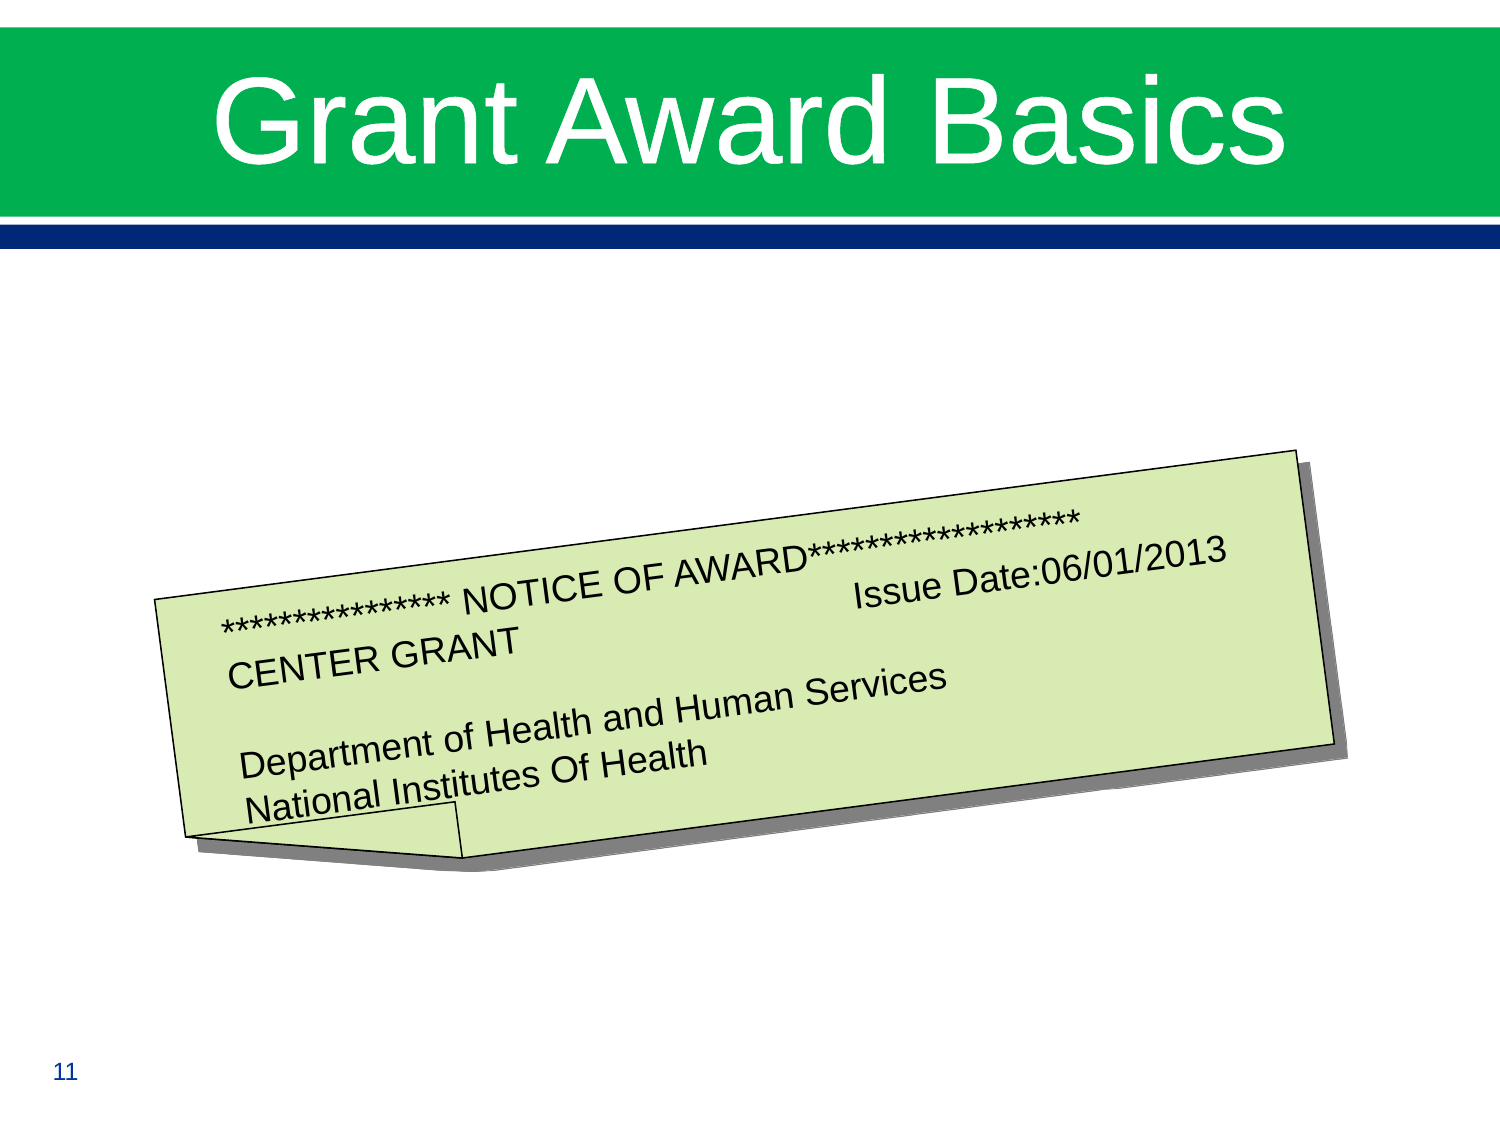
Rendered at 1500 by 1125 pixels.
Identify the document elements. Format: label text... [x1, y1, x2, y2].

text_box **************** NOTICE OF AWARD******************* CENTER GRANT Issue Date:06/01/2013 Department of Health and Human Services National Institutes Of Health [154, 450, 1335, 859]
title Grant Award Basics [112, 0, 1388, 242]
slide_number 11 [37, 1040, 388, 1100]
